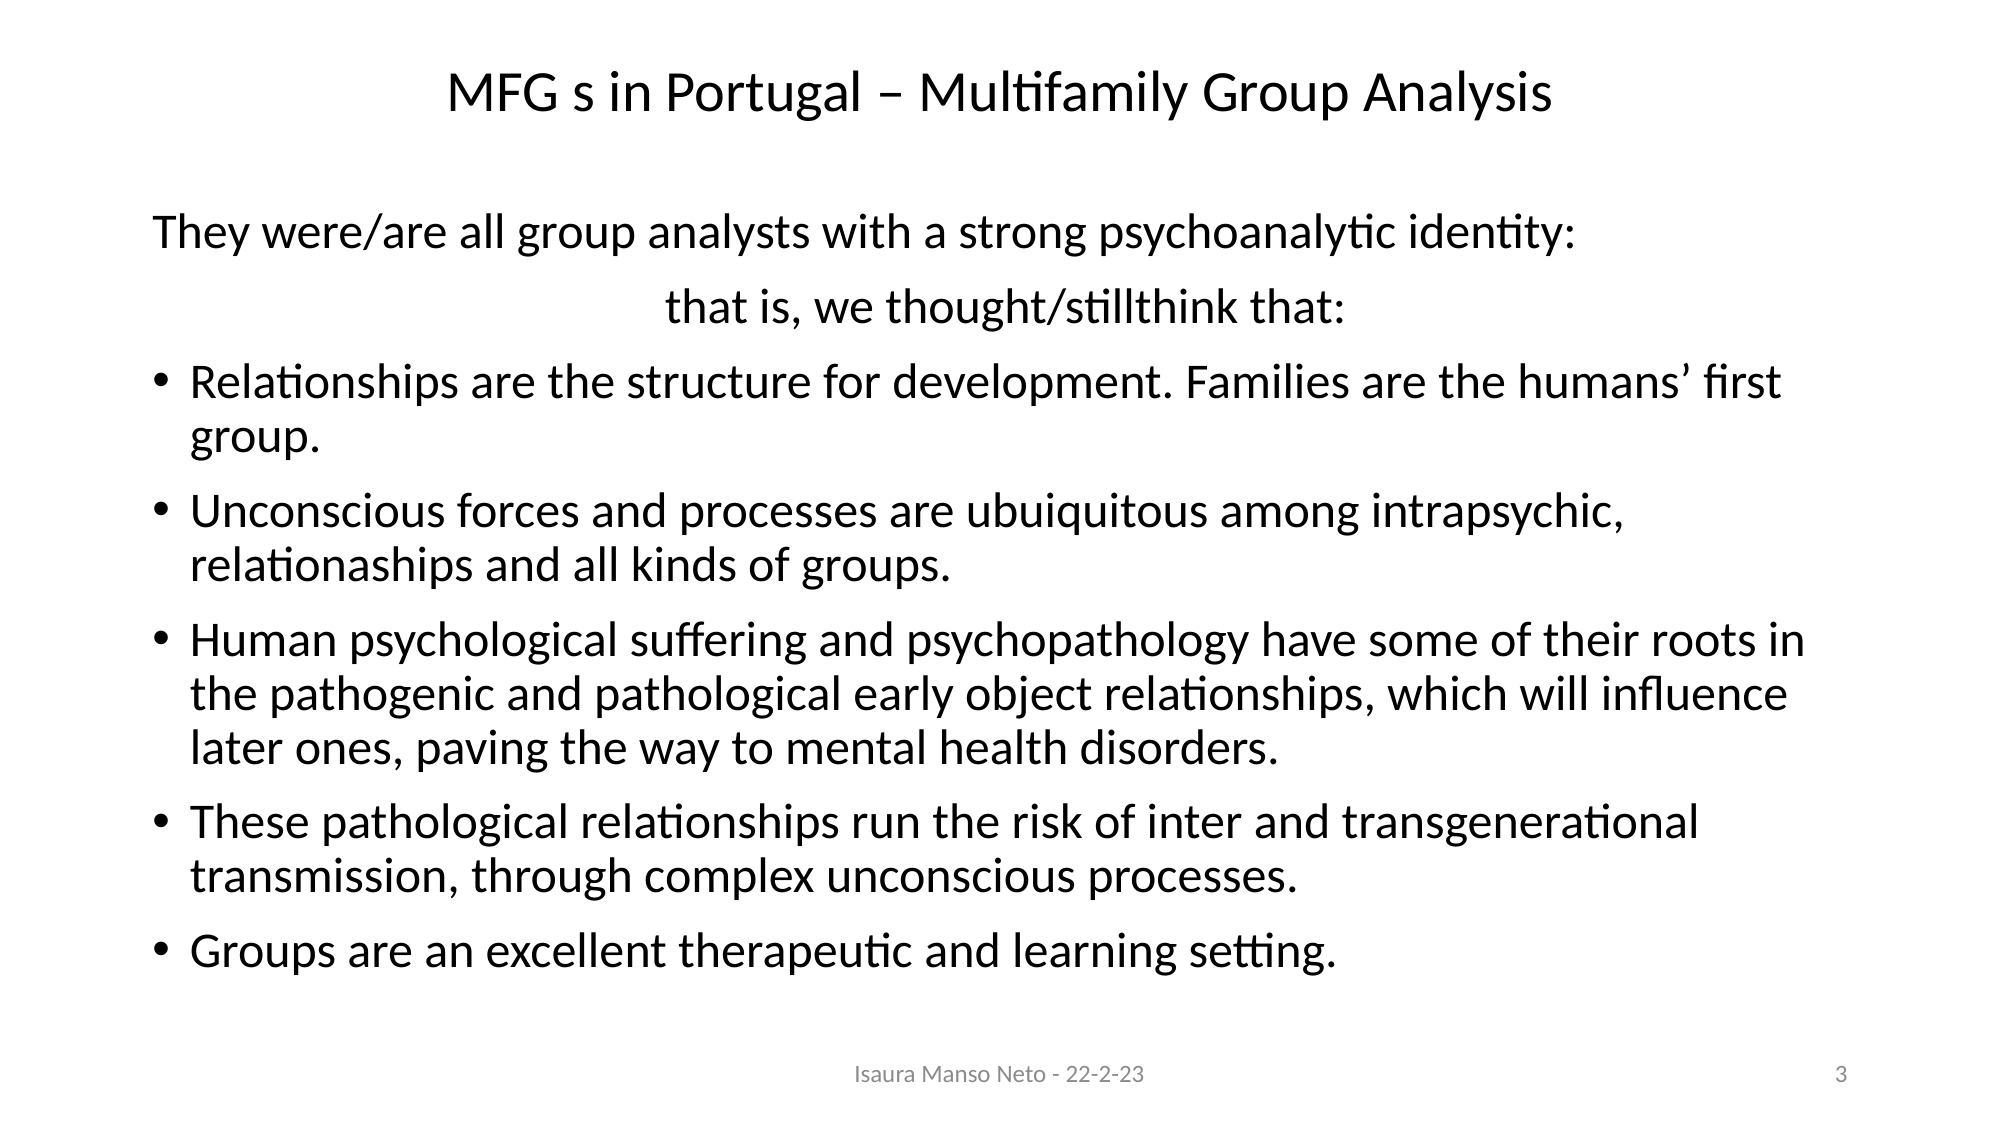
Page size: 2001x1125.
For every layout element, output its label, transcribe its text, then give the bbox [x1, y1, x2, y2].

list They were/are all group analysts with a strong psychoanalytic identity: that is, we thought/stillthink that: Relationships are the structure for development. Families are the humans’ first group. Unconscious forces and processes are ubuiquitous among intrapsychic, relationaships and all kinds of groups. Human psychological suffering and psychopathology have some of their roots in the pathogenic and pathological early object relationships, which will influence later ones, paving the way to mental health disorders. These pathological relationships run the risk of inter and transgenerational transmission, through complex unconscious processes. Groups are an excellent therapeutic and learning setting. [137, 198, 1863, 1014]
title MFG s in Portugal – Multifamily Group Analysis [137, 59, 1863, 126]
footer Isaura Manso Neto - 22-2-23 [662, 1042, 1338, 1103]
slide_number 3 [1412, 1042, 1863, 1103]
